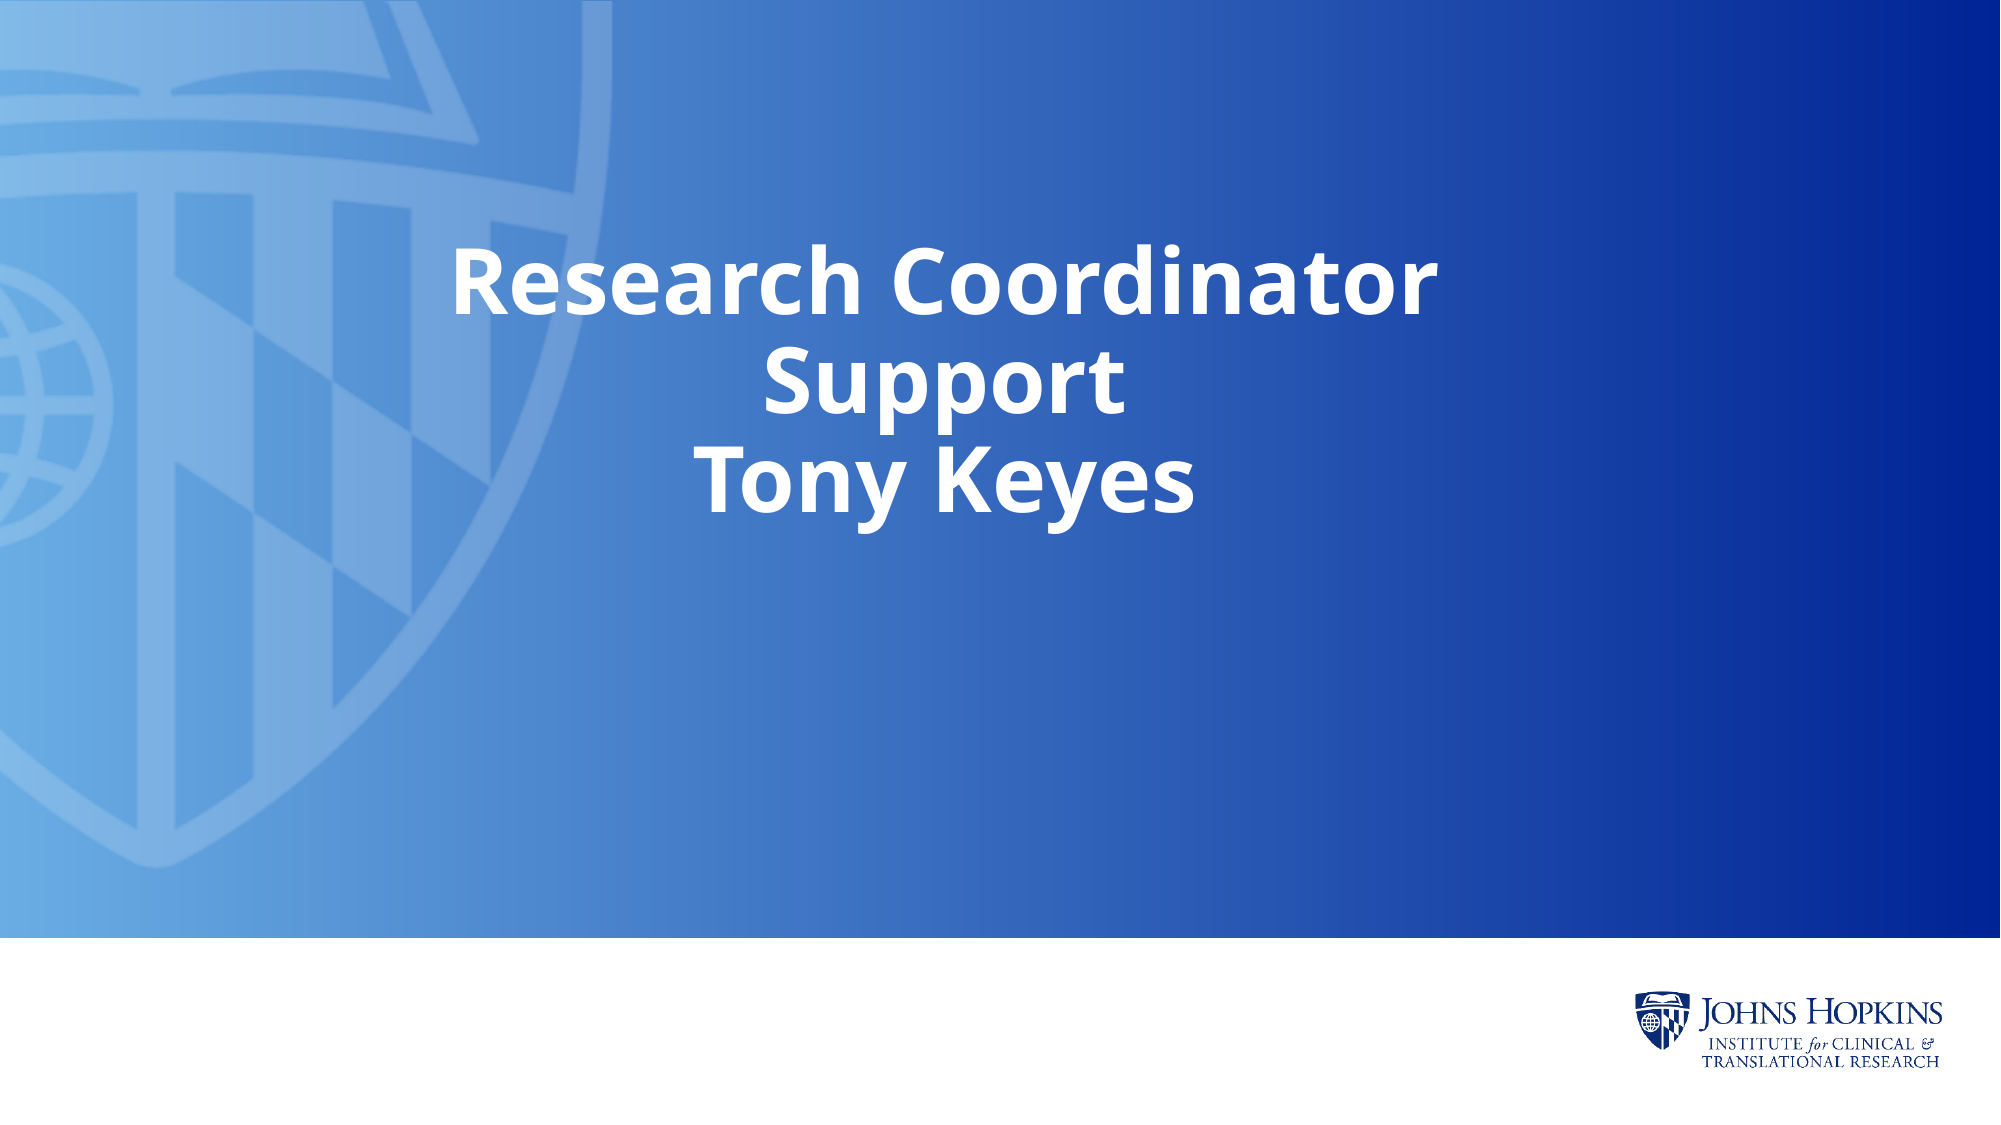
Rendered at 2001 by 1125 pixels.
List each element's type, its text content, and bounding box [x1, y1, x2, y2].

title Research Coordinator Support Tony Keyes [373, 141, 1517, 540]
picture [1577, 937, 2000, 1125]
picture [0, 1, 642, 874]
